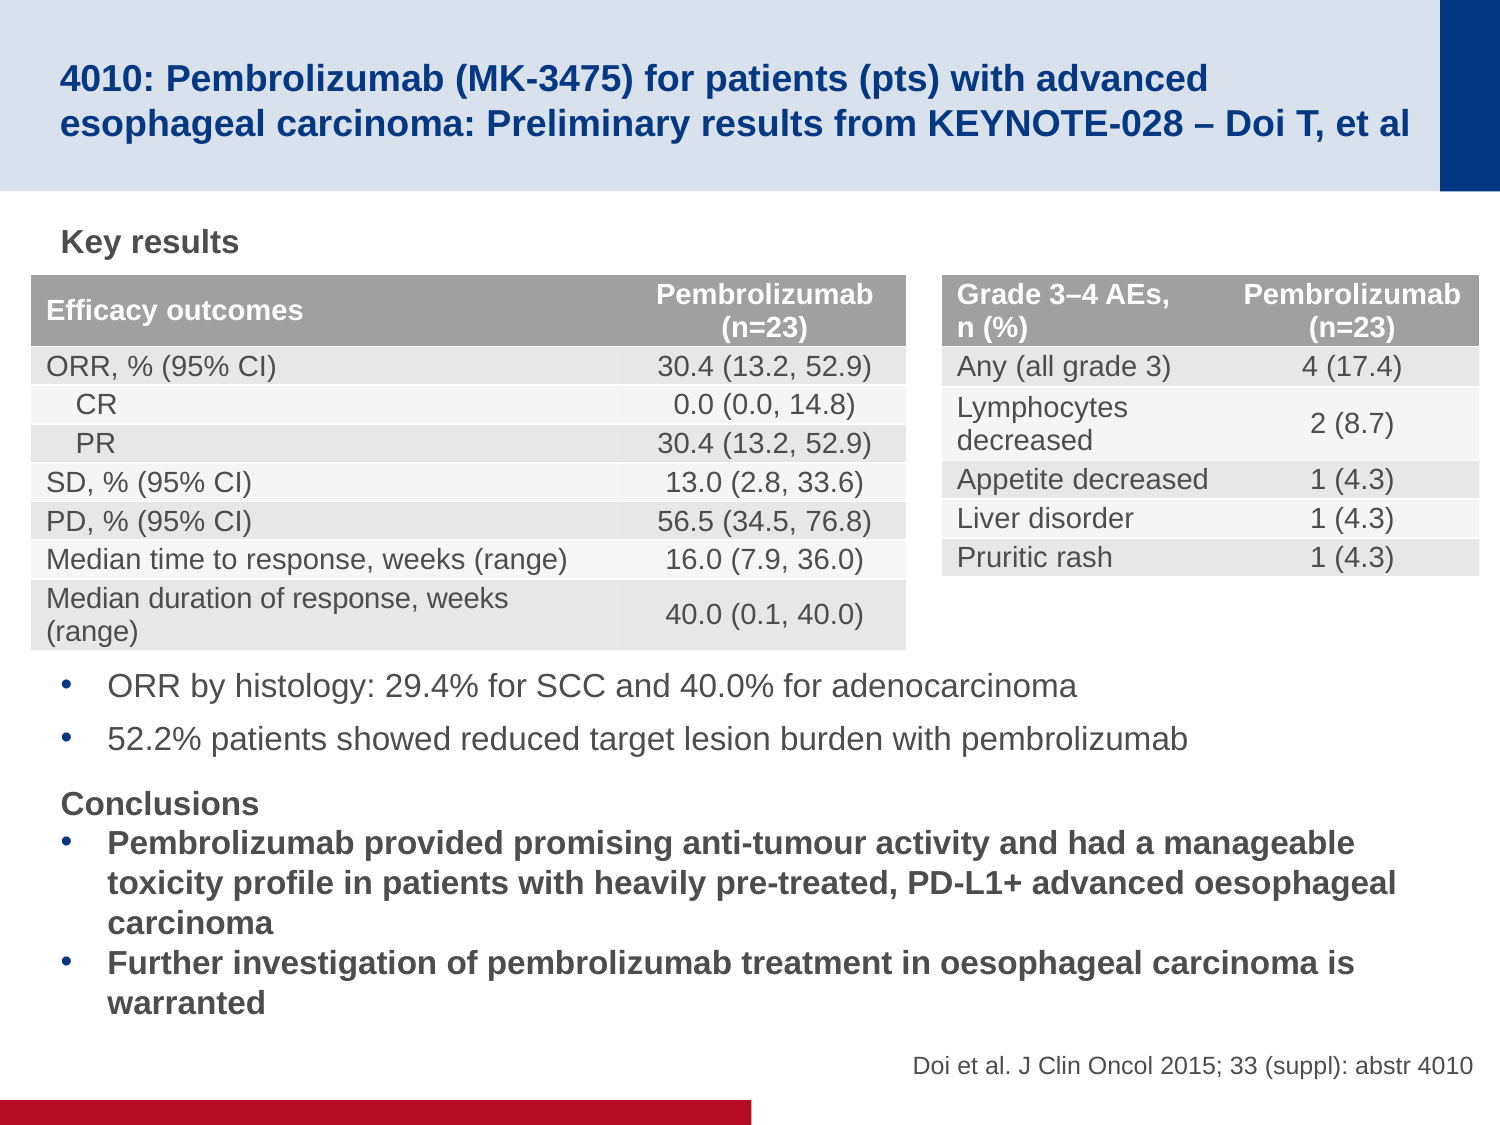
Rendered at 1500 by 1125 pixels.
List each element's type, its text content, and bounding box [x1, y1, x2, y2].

table_cell 56.5 (34.5, 76.8) [624, 502, 906, 539]
table_cell 40.0 (0.1, 40.0) [624, 580, 906, 650]
table_cell Liver disorder [942, 500, 1225, 537]
table_cell ORR, % (95% CI) [31, 347, 624, 384]
table_cell 30.4 (13.2, 52.9) [624, 347, 906, 384]
table_header Grade 3–4 AEs, n (%) [942, 275, 1225, 346]
table_cell PD, % (95% CI) [31, 502, 624, 539]
table_cell Appetite decreased [942, 461, 1225, 498]
table_header Efficacy outcomes [31, 275, 624, 346]
table_cell Median time to response, weeks (range) [31, 541, 624, 578]
table_cell SD, % (95% CI) [31, 464, 624, 501]
table_cell 30.4 (13.2, 52.9) [624, 425, 906, 462]
title 4010: Pembrolizumab (MK-3475) for patients (pts) with advanced esophageal carcinoma: Preliminary results from KEYNOTE-028 – Doi T, et al [59, 29, 1425, 162]
list Doi et al. J Clin Oncol 2015; 33 (suppl): abstr 4010 [762, 999, 1475, 1080]
table_cell 0.0 (0.0, 14.8) [624, 386, 906, 423]
table_cell 1 (4.3) [1225, 461, 1479, 498]
table_cell Any (all grade 3) [942, 347, 1225, 386]
table_cell CR [31, 386, 624, 423]
table_cell 1 (4.3) [1225, 500, 1479, 537]
table_header Pembrolizumab (n=23) [1225, 275, 1479, 346]
table_cell 16.0 (7.9, 36.0) [624, 541, 906, 578]
table_cell 13.0 (2.8, 33.6) [624, 464, 906, 501]
table_cell Pruritic rash [942, 539, 1225, 576]
table_cell Median duration of response, weeks (range) [31, 580, 624, 650]
table_cell PR [31, 425, 624, 462]
table_cell Lymphocytes decreased [942, 388, 1225, 460]
table_header Pembrolizumab (n=23) [624, 275, 906, 346]
table_cell 2 (8.7) [1225, 388, 1479, 460]
table_cell 1 (4.3) [1225, 539, 1479, 576]
text_box Key results ORR by histology: 29.4% for SCC and 40.0% for adenocarcinoma 52.2% patients showed reduced target lesion burden with pembrolizumab Conclusions Pembrolizumab provided promising anti-tumour activity and had a manageable toxicity profile in patients with heavily pre-treated, PD-L1+ advanced oesophageal carcinoma Further investigation of pembrolizumab treatment in oesophageal carcinoma is warranted [60, 212, 1440, 1029]
table_cell 4 (17.4) [1225, 347, 1479, 386]
